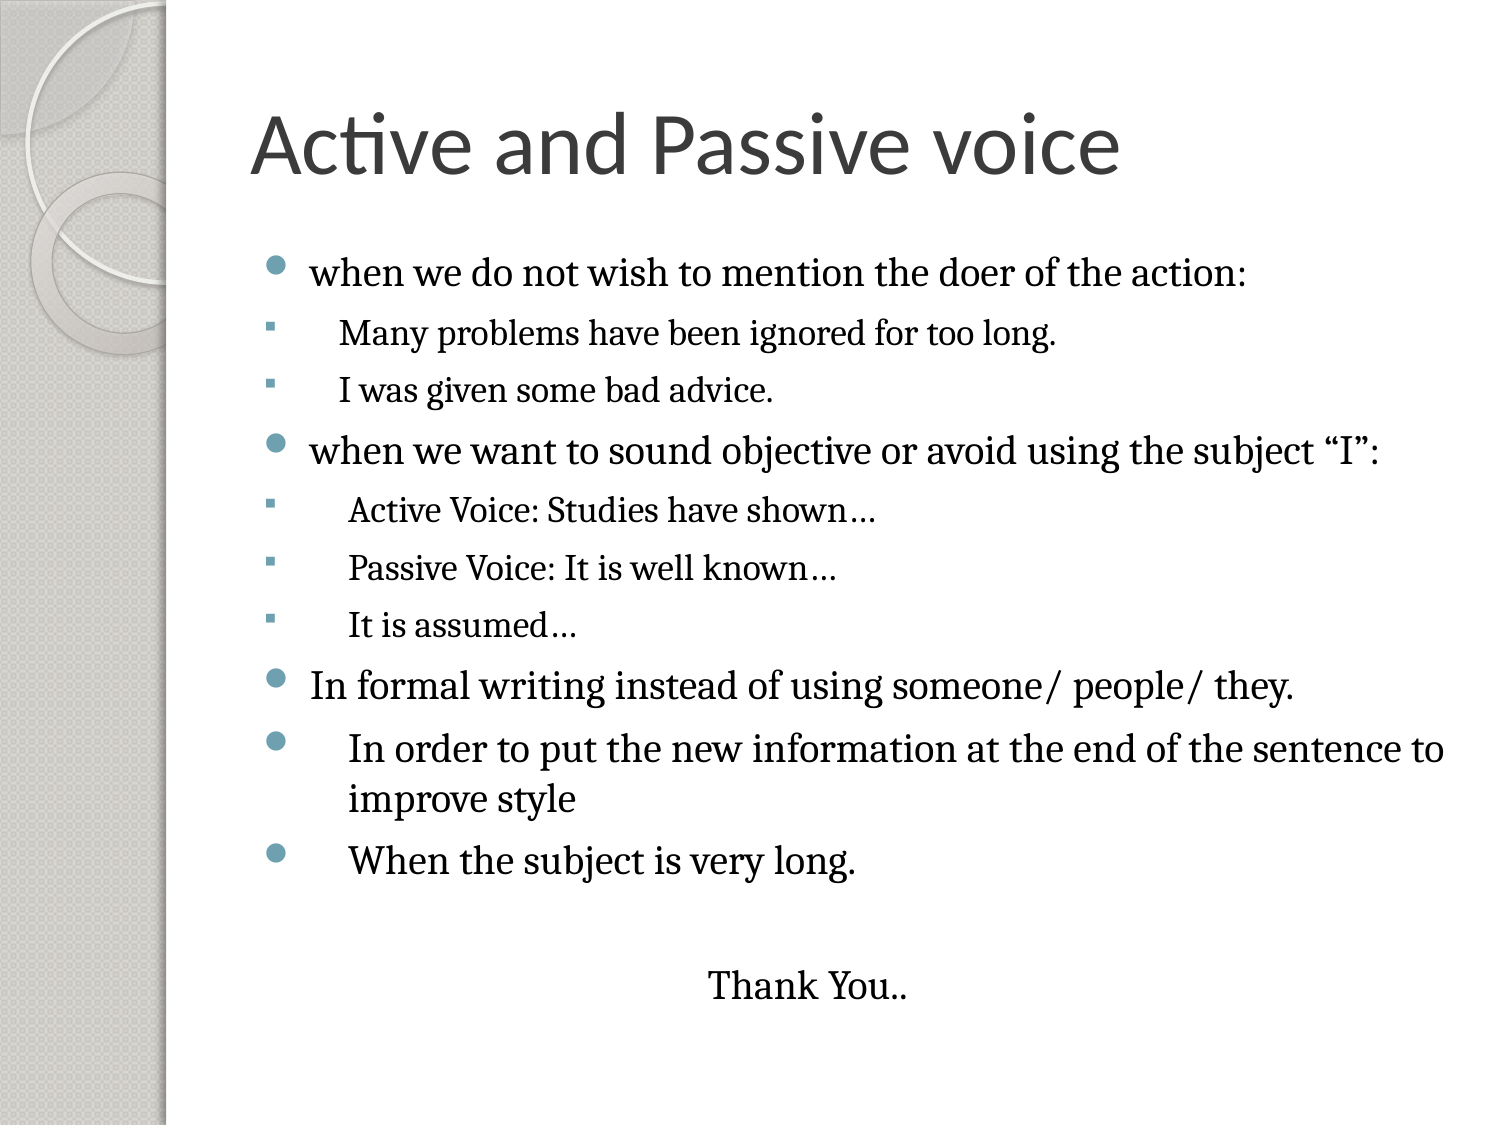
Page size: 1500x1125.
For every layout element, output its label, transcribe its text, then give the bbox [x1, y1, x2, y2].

list when we do not wish to mention the doer of the action: Many problems have been ignored for too long. I was given some bad advice. when we want to sound objective or avoid using the subject “I”: Active Voice: Studies have shown… Passive Voice: It is well known… It is assumed… In formal writing instead of using someone/ people/ they. In order to put the new information at the end of the sentence to improve style When the subject is very long. Thank You.. [235, 237, 1466, 1025]
title Active and Passive voice [235, 45, 1466, 233]
